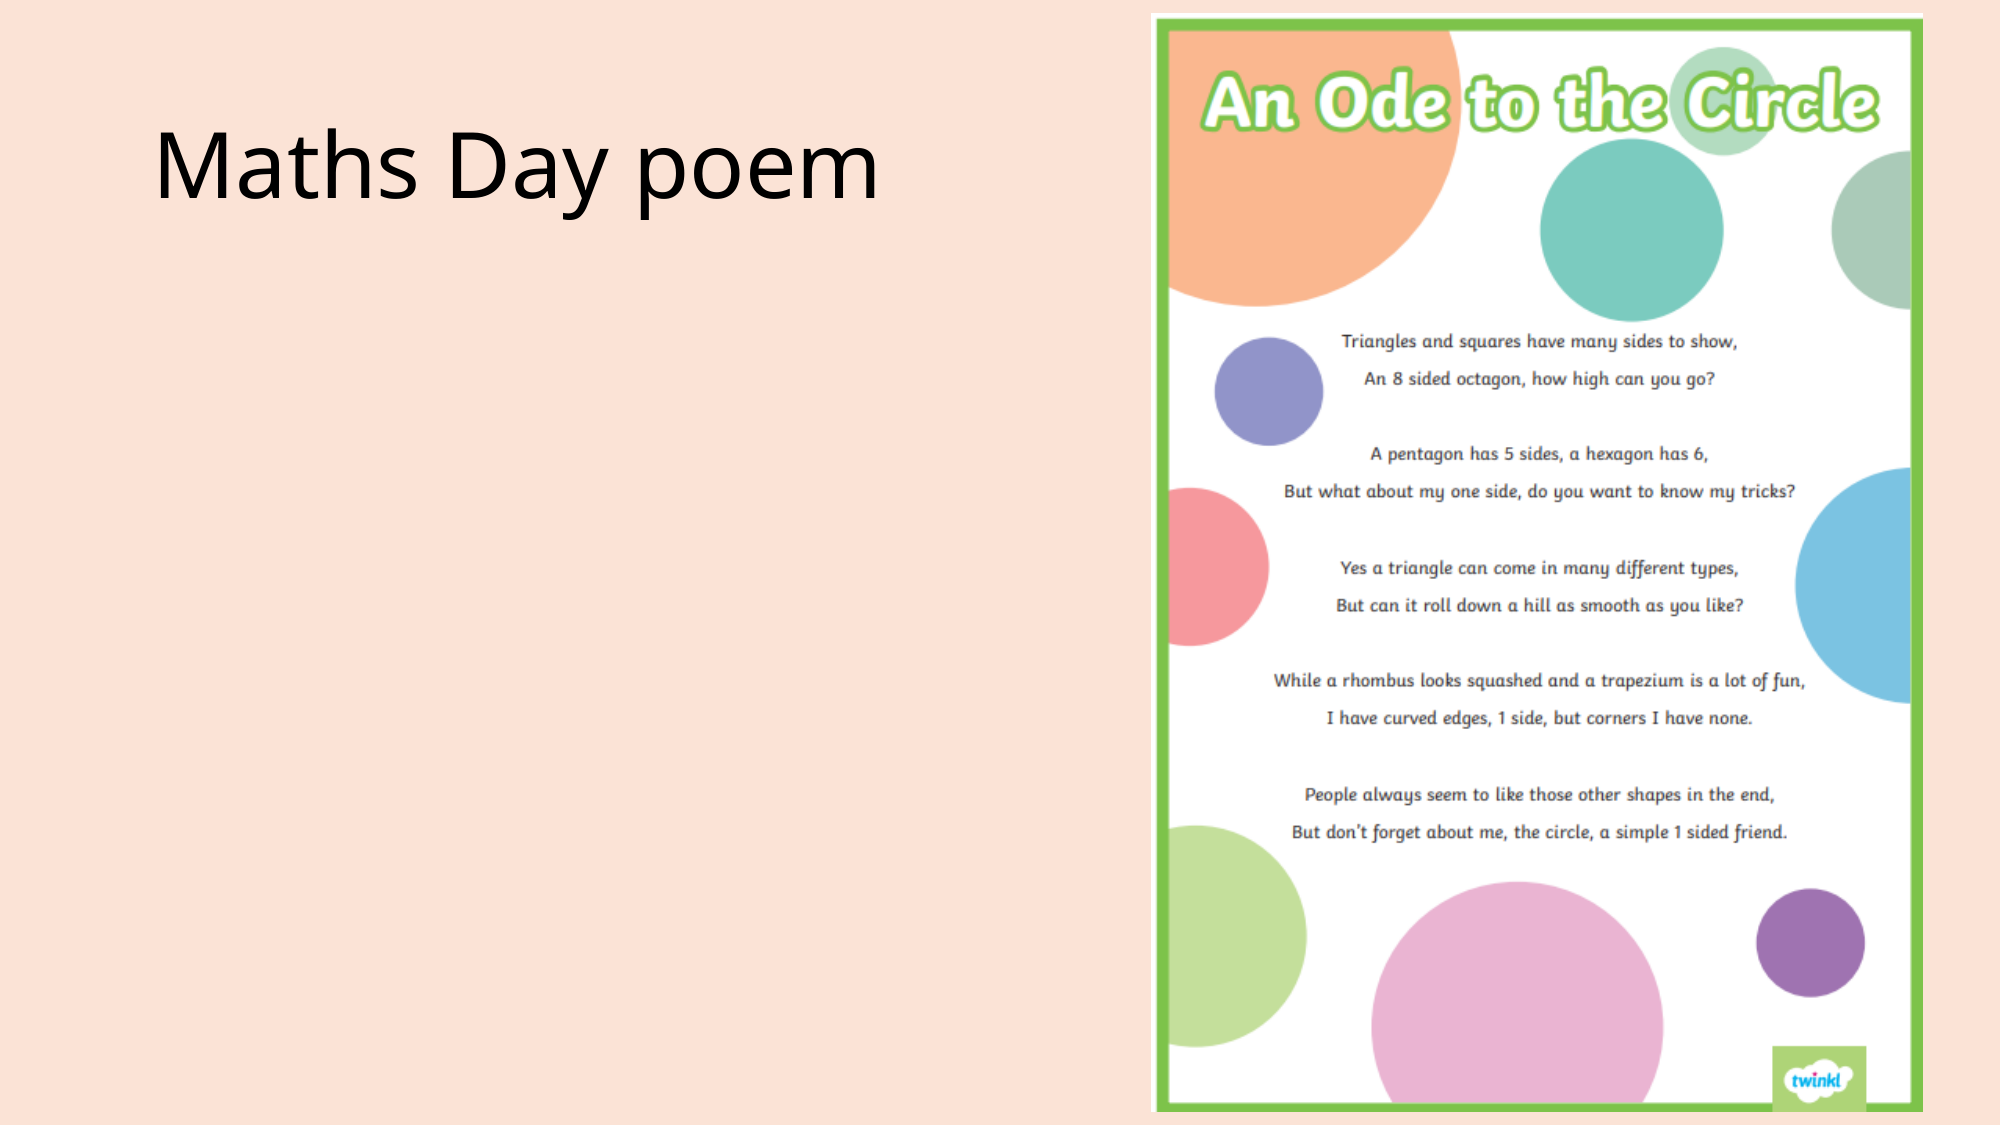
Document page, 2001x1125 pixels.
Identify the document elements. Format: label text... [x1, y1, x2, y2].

title Maths Day poem [137, 59, 1151, 278]
picture [1151, 12, 1923, 1113]
